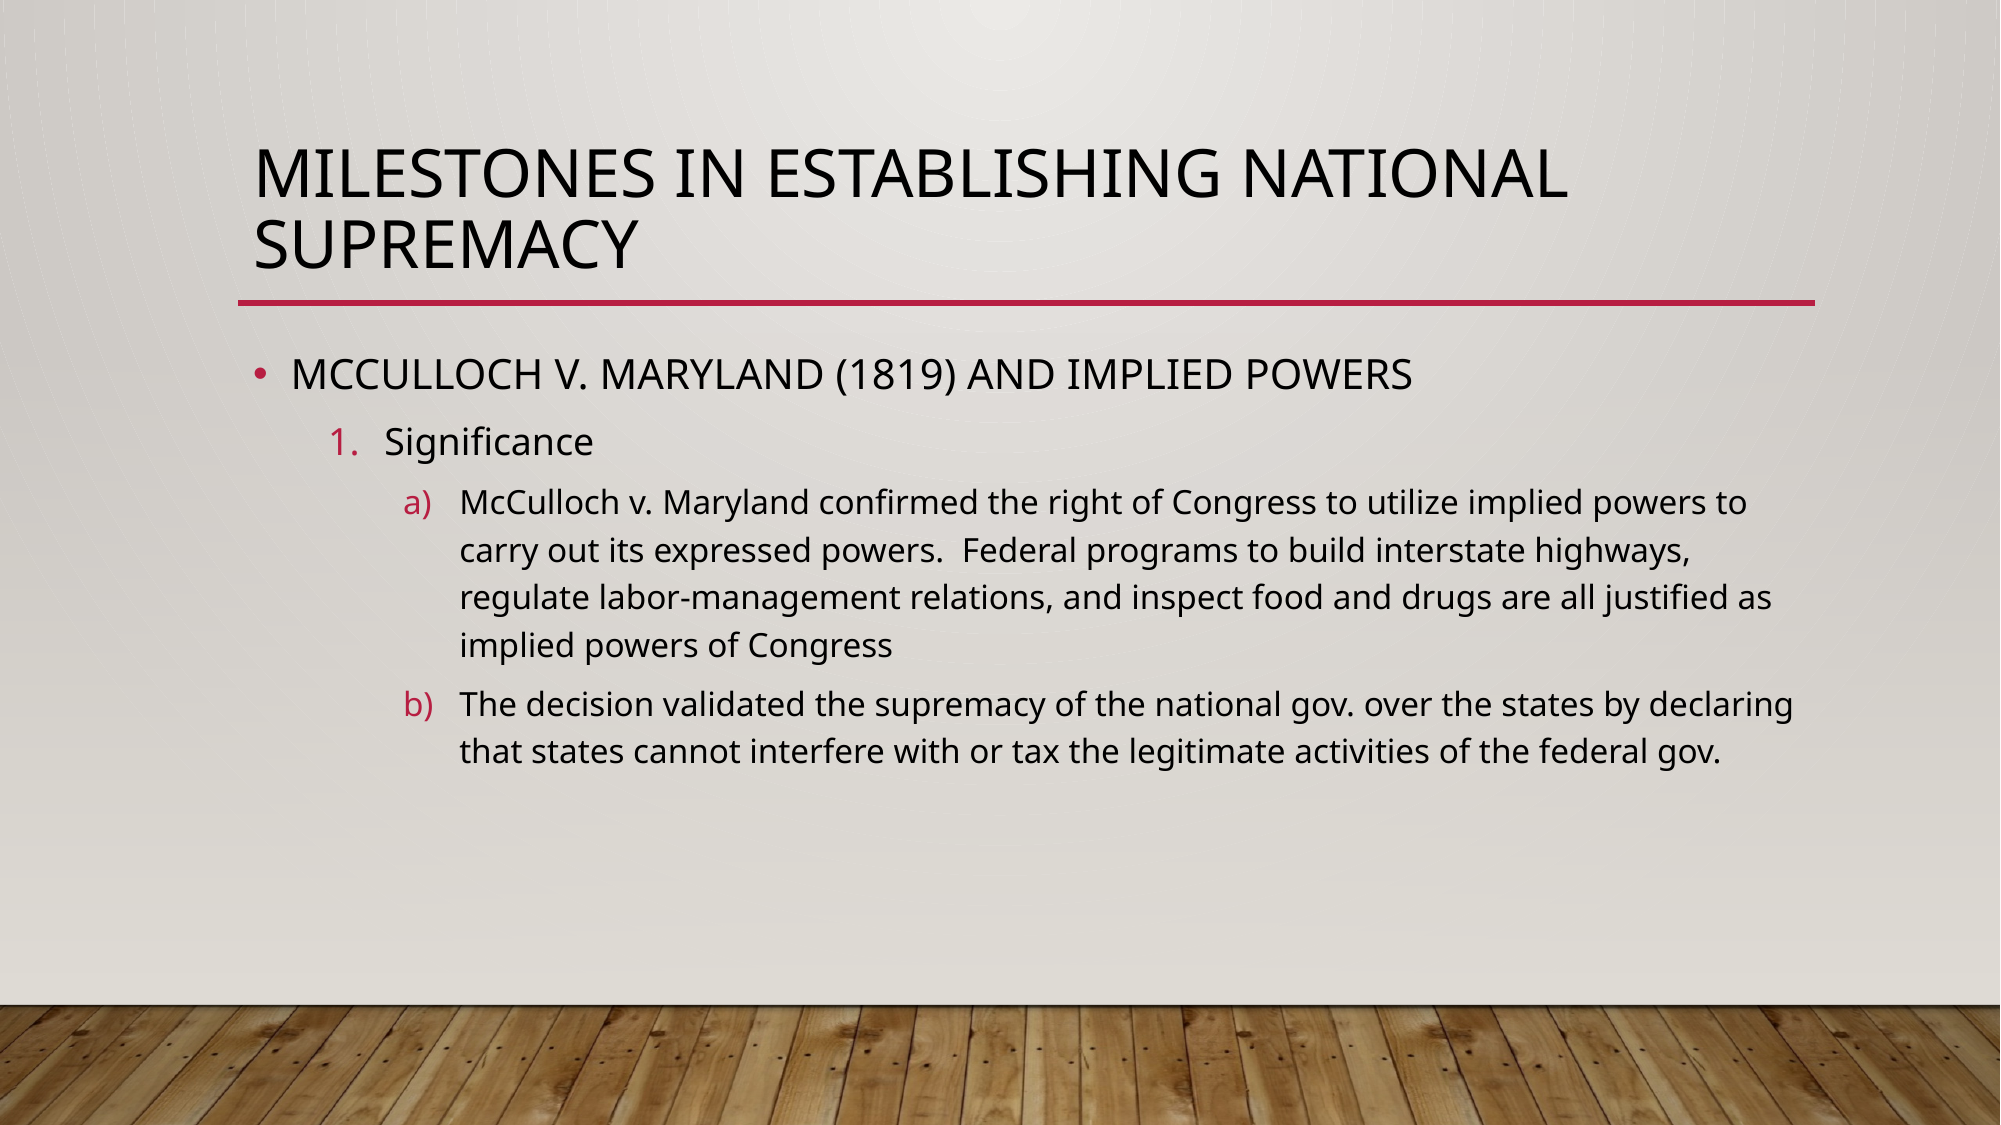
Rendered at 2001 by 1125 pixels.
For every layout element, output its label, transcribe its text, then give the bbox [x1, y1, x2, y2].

list MCCULLOCH V. MARYLAND (1819) AND IMPLIED POWERS Significance McCulloch v. Maryland confirmed the right of Congress to utilize implied powers to carry out its expressed powers. Federal programs to build interstate highways, regulate labor-management relations, and inspect food and drugs are all justified as implied powers of Congress The decision validated the supremacy of the national gov. over the states by declaring that states cannot interfere with or tax the legitimate activities of the federal gov. [238, 330, 1814, 897]
picture [0, 1005, 2000, 1125]
title Milestones in establishing national supremacy [238, 131, 1814, 305]
